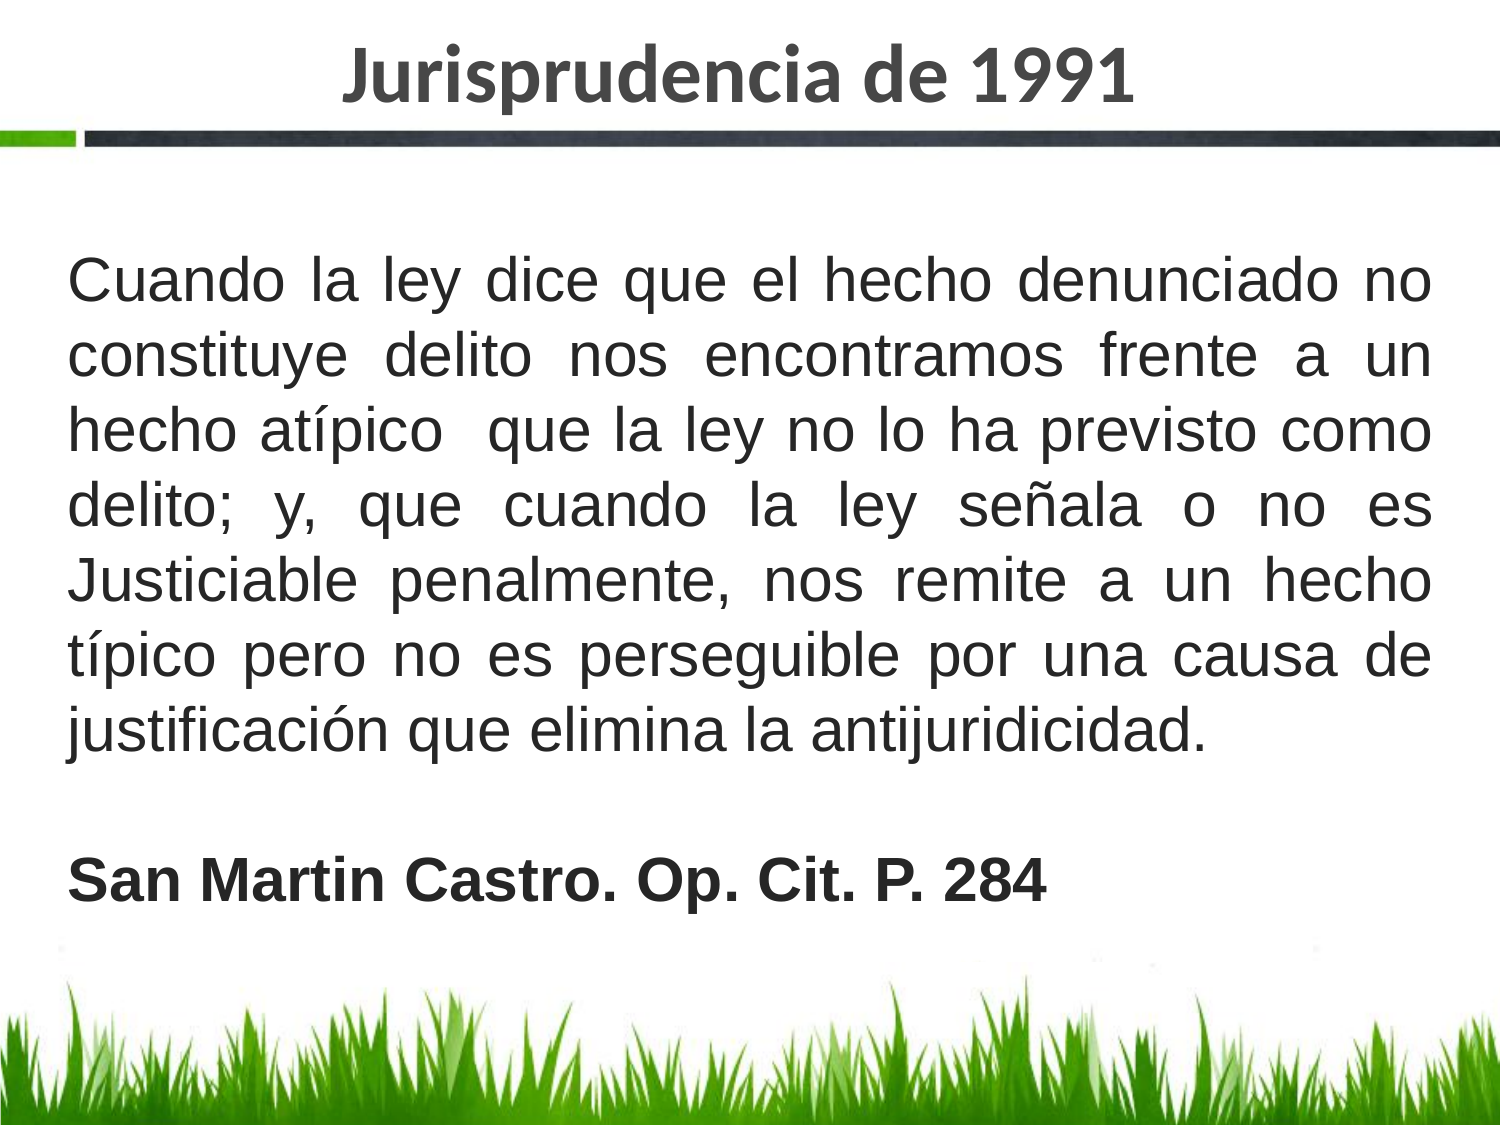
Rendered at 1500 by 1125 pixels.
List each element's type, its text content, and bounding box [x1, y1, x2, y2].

title Jurisprudencia de 1991 [29, 12, 1450, 125]
picture [0, 0, 1500, 1125]
text_box Cuando la ley dice que el hecho denunciado no constituye delito nos encontramos frente a un hecho atípico que la ley no lo ha previsto como delito; y, que cuando la ley señala o no es Justiciable penalmente, nos remite a un hecho típico pero no es perseguible por una causa de justificación que elimina la antijuridicidad. San Martin Castro. Op. Cit. P. 284 [53, 231, 1450, 905]
